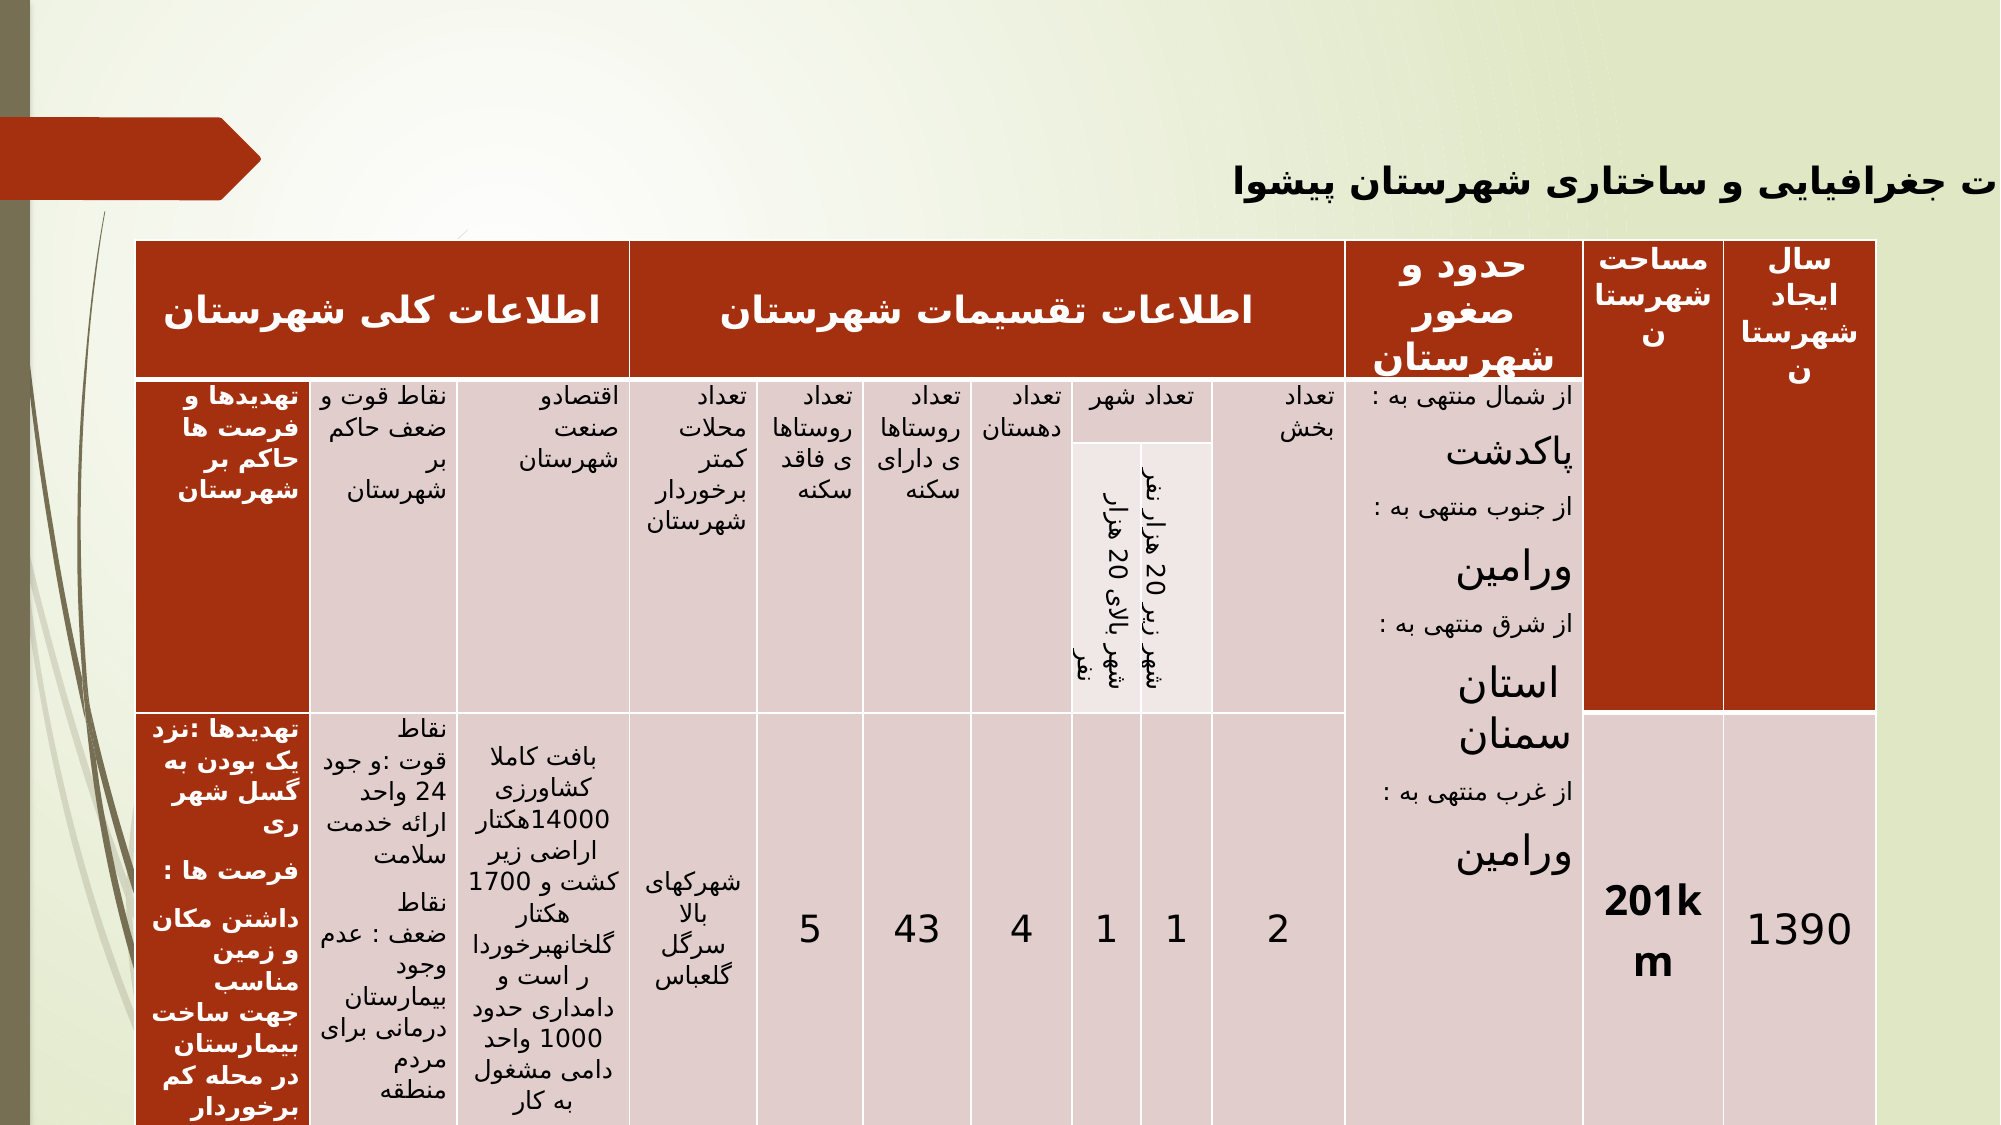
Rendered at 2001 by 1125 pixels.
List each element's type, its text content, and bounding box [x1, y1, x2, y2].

table_cell 1 [1073, 714, 1140, 1125]
table_cell تعداد دهستان [972, 382, 1071, 712]
table_cell 2 [1213, 714, 1344, 1125]
table_cell نقاط قوت :و جود 24 واحد ارائه خدمت سلامت نقاط ضعف : عدم وجود بیمارستان درمانی برای مردم منطقه [311, 714, 456, 1125]
table_header حدود و صغور شهرستان [1346, 255, 1582, 377]
table_cell 1390 [1724, 715, 1875, 1125]
table_header اطلاعات کلی شهرستان [136, 241, 629, 377]
table_cell بافت کاملا کشاورزی 14000هکتار اراضی زیر کشت و 1700 هکتار گلخانهبرخوردار است و دامداری حدود 1000 واحد دامی مشغول به کار [458, 714, 629, 1125]
table_cell شهر بالای 20 هزار نفر [1073, 444, 1140, 712]
text_box اطلاعات جغرافیایی و ساختاری شهرستان پیشوا [1217, 149, 2000, 255]
table_cell شهر زیر 20 هزار نفر [1142, 444, 1211, 712]
table_cell تعداد روستاهای فاقد سکنه [758, 382, 862, 712]
table_header مساحت شهرستان [1584, 255, 1723, 710]
table_cell تهدیدها و فرصت ها حاکم بر شهرستان [136, 382, 309, 712]
table_cell 5 [758, 714, 862, 1125]
table_cell 4 [972, 714, 1071, 1125]
table_header اطلاعات تقسیمات شهرستان [630, 241, 1344, 377]
table_cell نقاط قوت و ضعف حاکم بر شهرستان [311, 382, 456, 712]
table_cell از شمال منتهی به : پاکدشت از جنوب منتهی به : ورامین از شرق منتهی به : استان سمنان از غرب منتهی به : ورامین [1346, 382, 1582, 1125]
table_cell 1 [1142, 714, 1211, 1125]
table_cell تعداد بخش [1213, 382, 1344, 712]
table_cell شهرکهای بالا سرگل گلعباس [630, 714, 756, 1125]
table_cell تهدیدها :نزدیک بودن به گسل شهر ری فرصت ها : داشتن مکان و زمین مناسب جهت ساخت بیمارستان در محله کم برخوردار [136, 714, 309, 1125]
table_cell 201km [1584, 715, 1723, 1125]
table_cell اقتصادو صنعت شهرستان [458, 382, 629, 712]
table_cell تعداد روستاهای دارای سکنه [864, 382, 970, 712]
table_cell 43 [864, 714, 970, 1125]
table_cell تعداد شهر [1073, 382, 1211, 442]
table_header سال ایجاد شهرستان [1724, 255, 1875, 710]
table_cell تعداد محلات کمتر برخوردار شهرستان [630, 382, 756, 712]
